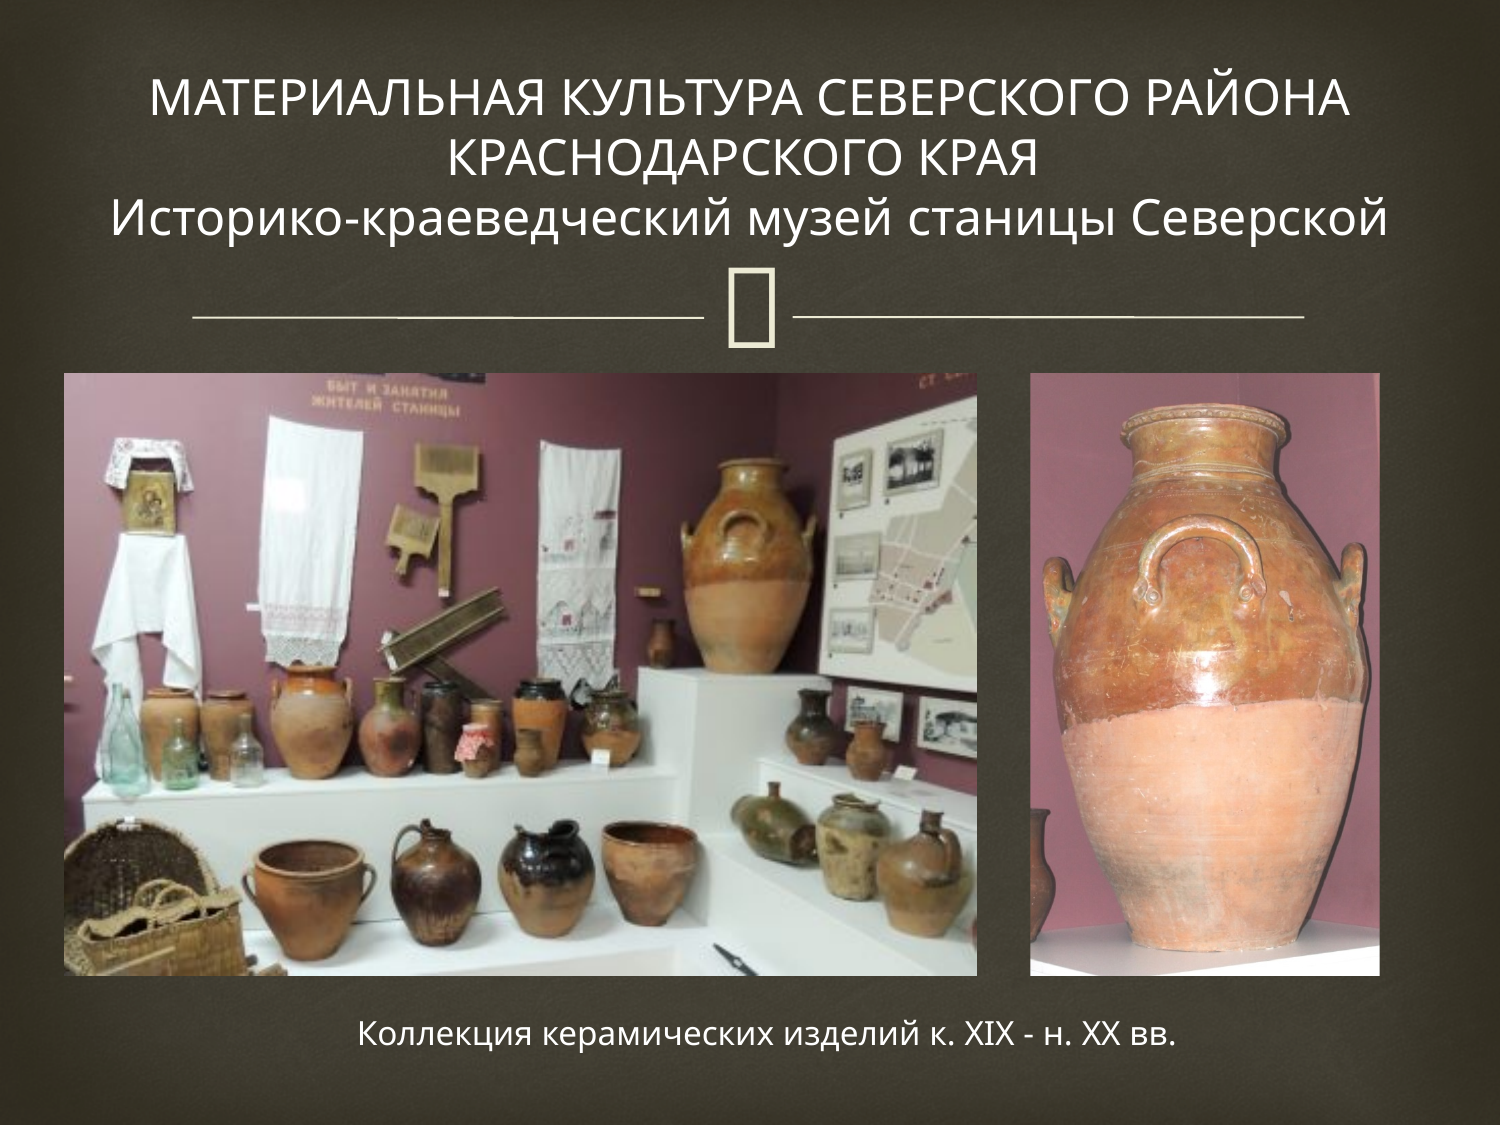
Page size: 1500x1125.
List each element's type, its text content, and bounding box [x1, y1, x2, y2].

text_box МАТЕРИАЛЬНАЯ КУЛЬТУРА СЕВЕРСКОГО РАЙОНА КРАСНОДАРСКОГО КРАЯ Историко-краеведческий музей станицы Северской [0, 58, 1500, 254]
picture [64, 372, 978, 977]
picture [1029, 372, 1381, 977]
text_box Коллекция керамических изделий к. XIX - н. XX вв. [17, 1004, 1500, 1060]
